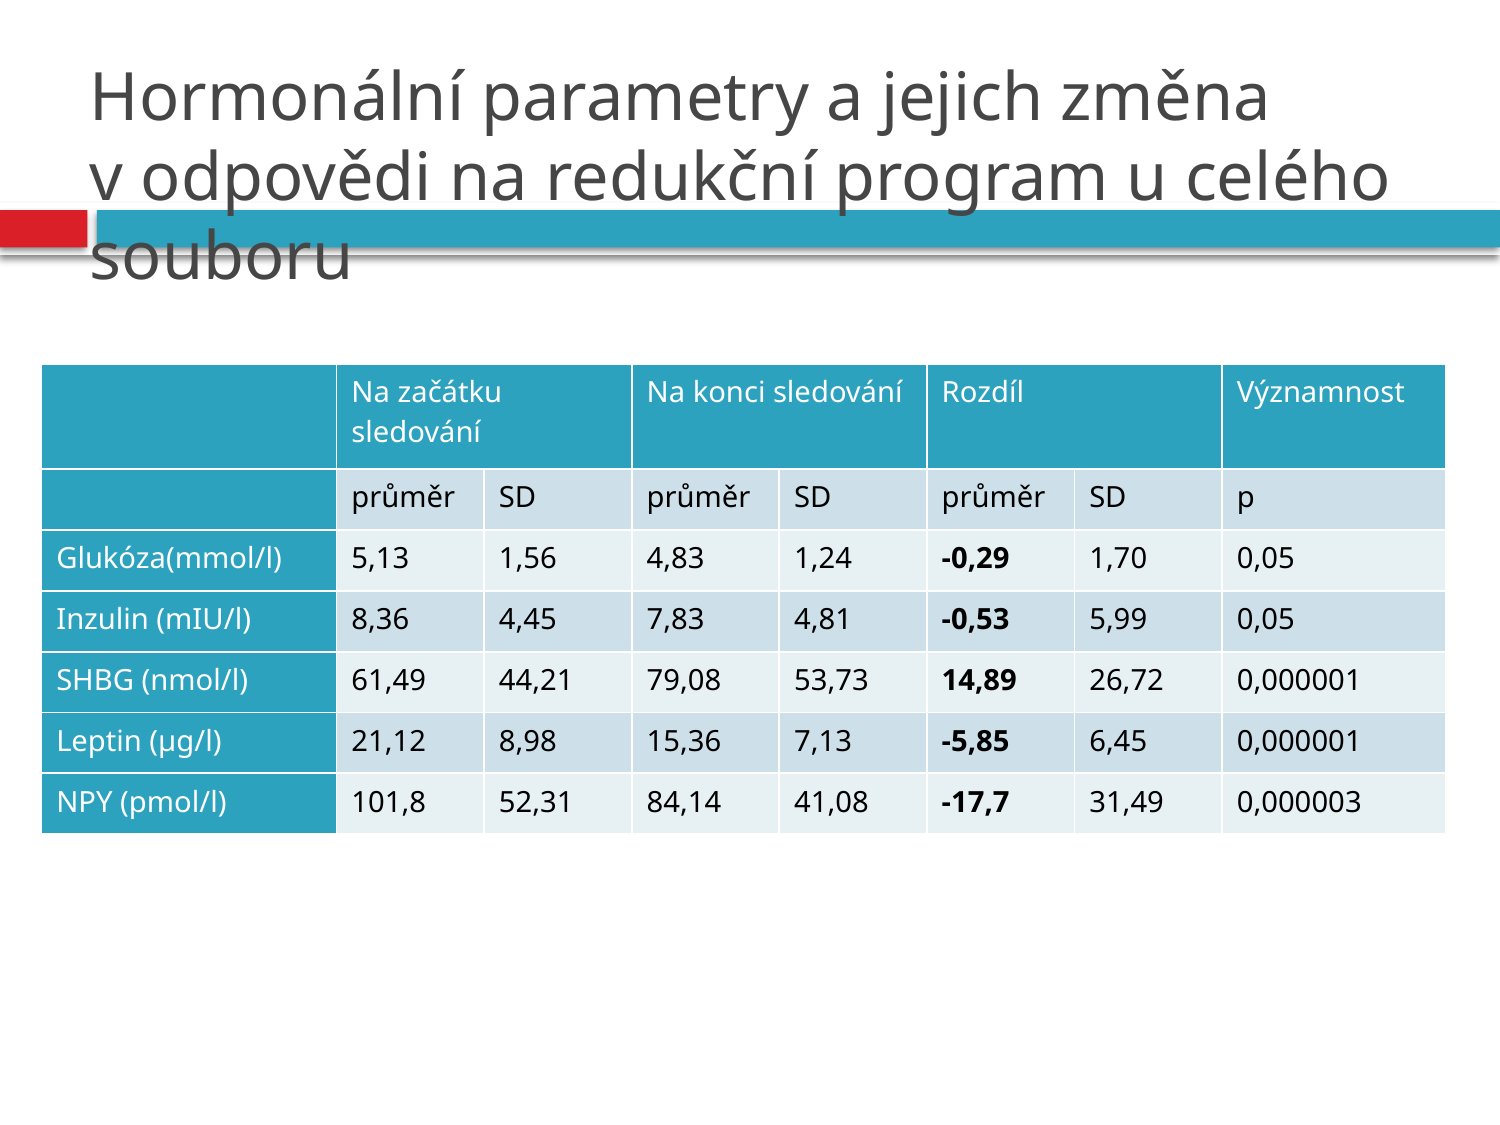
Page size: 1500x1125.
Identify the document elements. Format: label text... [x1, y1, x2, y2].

table_cell 5,13 [337, 531, 483, 590]
table_cell 1,24 [780, 531, 926, 590]
table_cell 5,99 [1075, 592, 1221, 651]
table_cell 0,05 [1223, 592, 1445, 651]
table_cell průměr [337, 470, 483, 529]
table_cell 79,08 [633, 653, 778, 712]
table_cell NPY (pmol/l) [42, 774, 336, 833]
table_cell -0,29 [928, 531, 1074, 590]
title Hormonální parametry a jejich změna v odpovědi na redukční program u celého souboru [75, 79, 1425, 268]
table_header Na konci sledování [633, 365, 926, 468]
table_cell 61,49 [337, 653, 483, 712]
table_cell 0,000001 [1223, 713, 1445, 772]
table_cell 0,000001 [1223, 653, 1445, 712]
table_cell 4,45 [485, 592, 631, 651]
table_cell 44,21 [485, 653, 631, 712]
table_cell -0,53 [928, 592, 1074, 651]
table_cell [42, 470, 336, 529]
table_cell 52,31 [485, 774, 631, 833]
table_cell SD [780, 470, 926, 529]
table_cell 4,81 [780, 592, 926, 651]
table_cell 8,98 [485, 713, 631, 772]
table_cell 4,83 [633, 531, 778, 590]
table_cell -17,7 [928, 774, 1074, 833]
table_cell Glukóza(mmol/l) [42, 531, 336, 590]
table_cell 1,70 [1075, 531, 1221, 590]
table_header Významnost [1223, 365, 1445, 468]
table_cell průměr [928, 470, 1074, 529]
table_header Rozdíl [928, 365, 1221, 468]
table_header Na začátku sledování [337, 365, 631, 468]
table_cell 0,000003 [1223, 774, 1445, 833]
table_cell 15,36 [633, 713, 778, 772]
table_cell 21,12 [337, 713, 483, 772]
table_cell 7,13 [780, 713, 926, 772]
table_cell Inzulin (mIU/l) [42, 592, 336, 651]
table_cell 14,89 [928, 653, 1074, 712]
table_cell 53,73 [780, 653, 926, 712]
table_cell p [1223, 470, 1445, 529]
table_cell SD [1075, 470, 1221, 529]
table_cell 41,08 [780, 774, 926, 833]
table_cell 0,05 [1223, 531, 1445, 590]
table_cell 7,83 [633, 592, 778, 651]
table_cell průměr [633, 470, 778, 529]
table_cell Leptin (μg/l) [42, 713, 336, 772]
table_header [42, 365, 336, 468]
table_cell 26,72 [1075, 653, 1221, 712]
table_cell 31,49 [1075, 774, 1221, 833]
table_cell -5,85 [928, 713, 1074, 772]
table_cell 101,8 [337, 774, 483, 833]
table_cell 8,36 [337, 592, 483, 651]
table_cell 6,45 [1075, 713, 1221, 772]
table_cell 1,56 [485, 531, 631, 590]
table_cell SD [485, 470, 631, 529]
table_cell SHBG (nmol/l) [42, 653, 336, 712]
table_cell 84,14 [633, 774, 778, 833]
